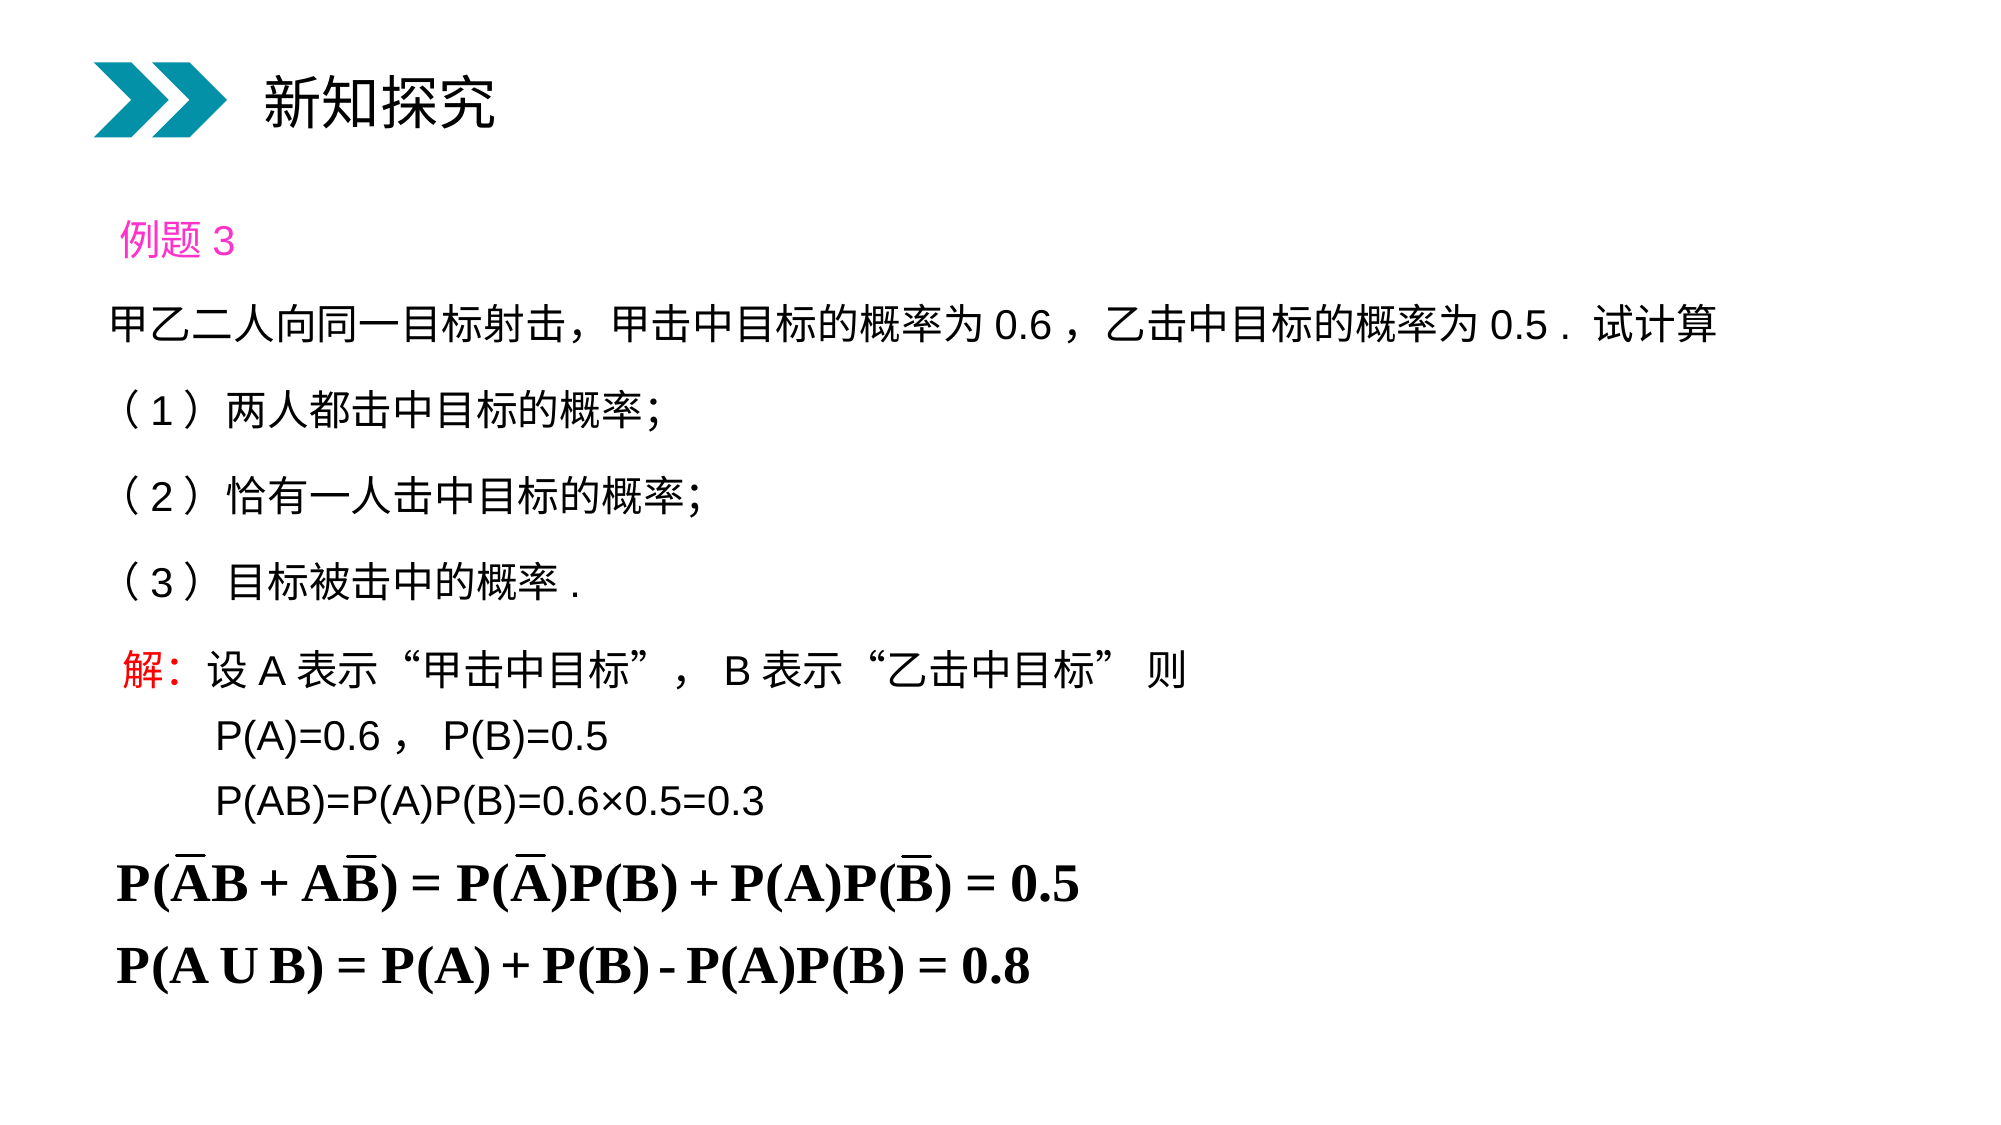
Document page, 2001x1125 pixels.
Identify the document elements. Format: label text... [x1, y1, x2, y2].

text_box 甲乙二人向同一目标射击，甲击中目标的概率为0.6，乙击中目标的概率为0.5 . 试计算 （1）两人都击中目标的概率； （2）恰有一人击中目标的概率； （3）目标被击中的概率. [0, 275, 1738, 614]
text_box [108, 842, 1091, 925]
text_box 新知探究 [248, 66, 1088, 137]
text_box 解：设A表示“甲击中目标”，B表示“乙击中目标” 则 P(A)=0.6，P(B)=0.5 P(AB)=P(A)P(B)=0.6×0.5=0.3 [108, 621, 1541, 832]
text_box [108, 934, 1042, 1006]
text_box 例题3 [75, 196, 355, 272]
